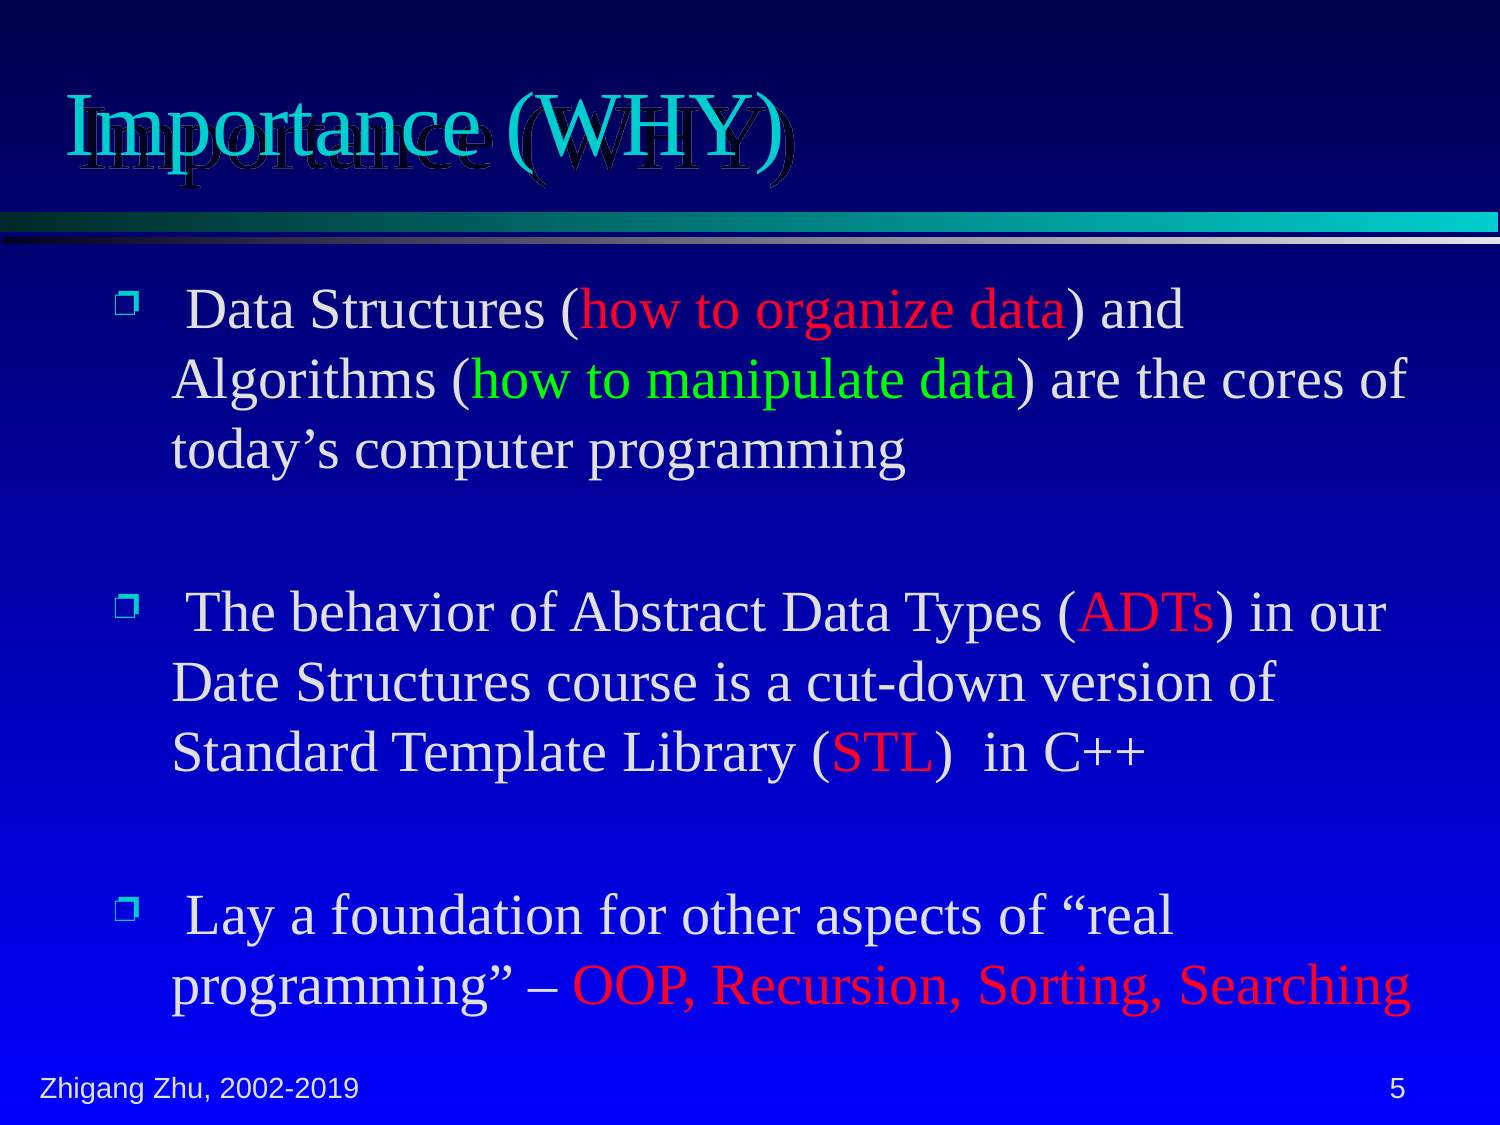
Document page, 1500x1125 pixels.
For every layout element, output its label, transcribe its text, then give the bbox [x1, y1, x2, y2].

list Data Structures (how to organize data) and Algorithms (how to manipulate data) are the cores of today’s computer programming The behavior of Abstract Data Types (ADTs) in our Date Structures course is a cut-down version of Standard Template Library (STL) in C++ Lay a foundation for other aspects of “real programming” – OOP, Recursion, Sorting, Searching [99, 261, 1451, 1038]
title Importance (WHY) [49, 24, 1326, 213]
